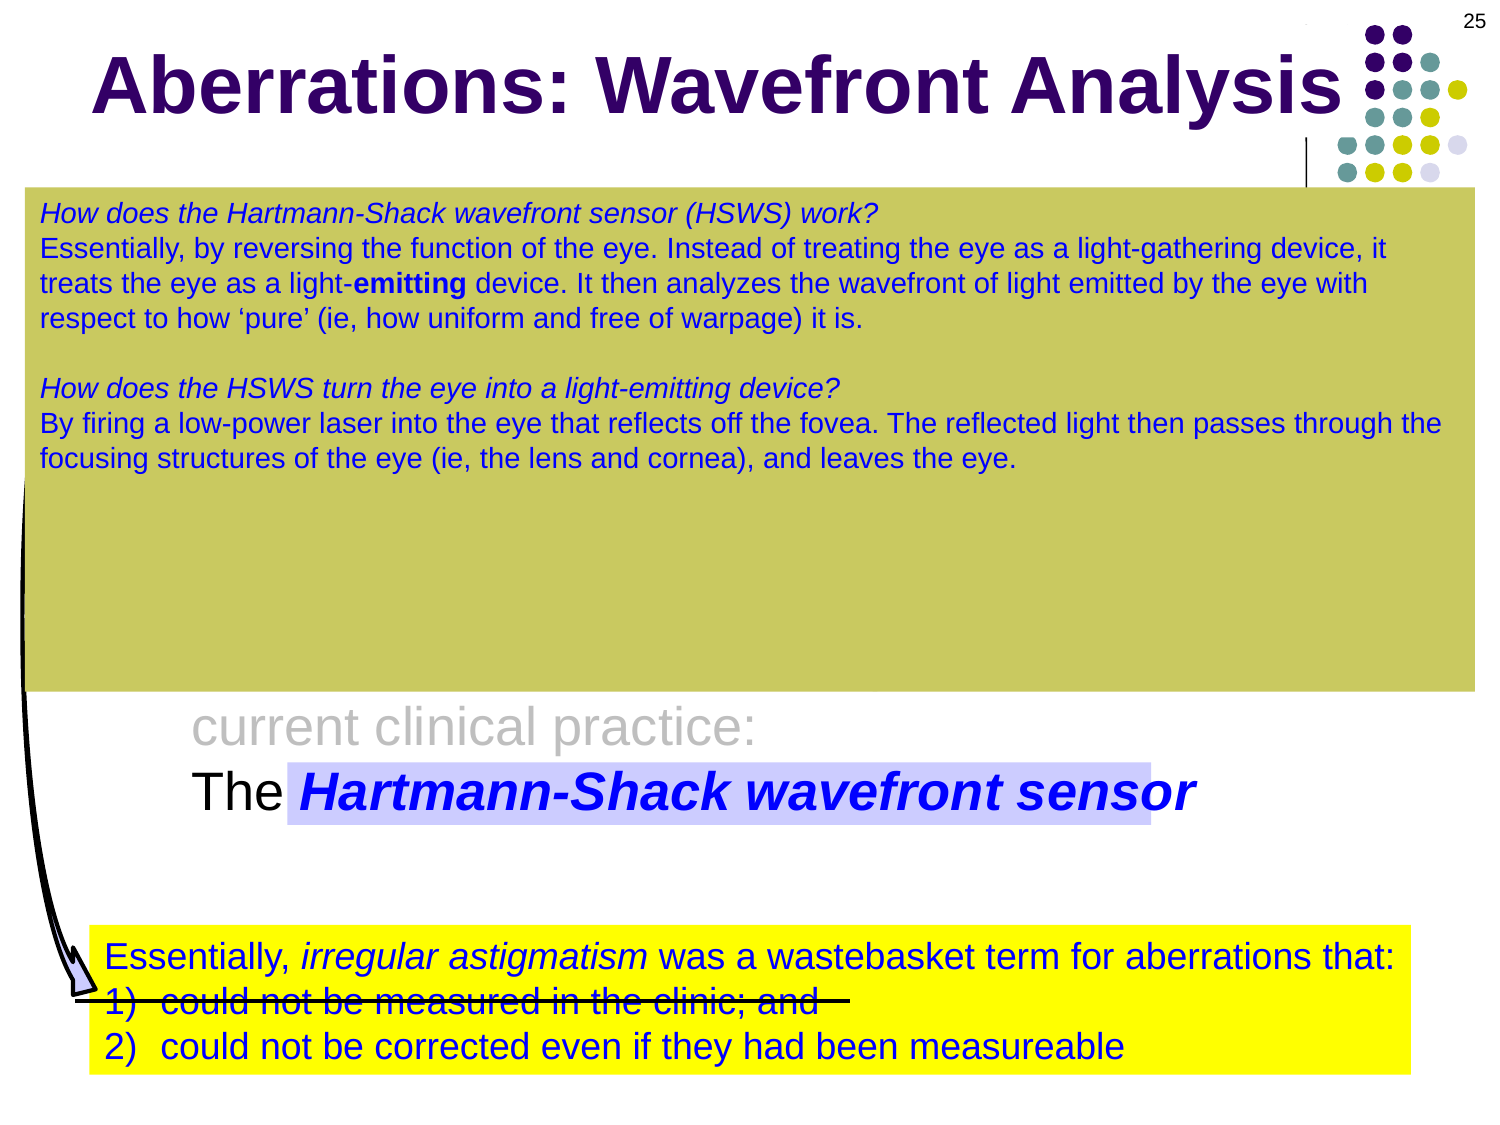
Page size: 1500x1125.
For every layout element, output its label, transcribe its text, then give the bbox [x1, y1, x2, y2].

slide_number 25 [1151, 0, 1500, 75]
list Wavefront analysis did away with the first problem Allows clinicians to identify/quantify many of the refractive problems previously consigned to the irregular-astigmatism wastebasket Several different technologies for measuring the wavefront have been developed, but one dominates current clinical practice: The Hartmann-Shack wavefront sensor [62, 692, 1475, 1125]
text_box How does the Hartmann-Shack wavefront sensor (HSWS) work? Essentially, by reversing the function of the eye. Instead of treating the eye as a light-gathering device, it treats the eye as a light-emitting device. It then analyzes the wavefront of light emitted by the eye with respect to how ‘pure’ (ie, how uniform and free of warpage) it is. How does the HSWS turn the eye into a light-emitting device? By firing a low-power laser into the eye that reflects off the fovea. The reflected light then passes through the focusing structures of the eye (ie, the lens and cornea), and leaves the eye. OK, so the HSWS turns the eye into a flashlight of sorts. How does this allow for identification and quantification of aberrations? The HSWS contains an array of sensors that measure the ‘emitted’ light. If the refracting structures of the eye were perfect (ie, aberration-free), the wavefront of the emitted light would be perfectly flat; any deviation from flatness represents aberration, which in turn reflects imperfections in the eye’s focusing structures. [24, 187, 1475, 692]
text_box Aberrations: Wavefront Analysis [74, 24, 1363, 138]
text_box [20, 491, 98, 997]
text_box Essentially, irregular astigmatism was a wastebasket term for aberrations that: could not be measured in the clinic; and could not be corrected even if they had been measureable [89, 924, 1411, 1075]
